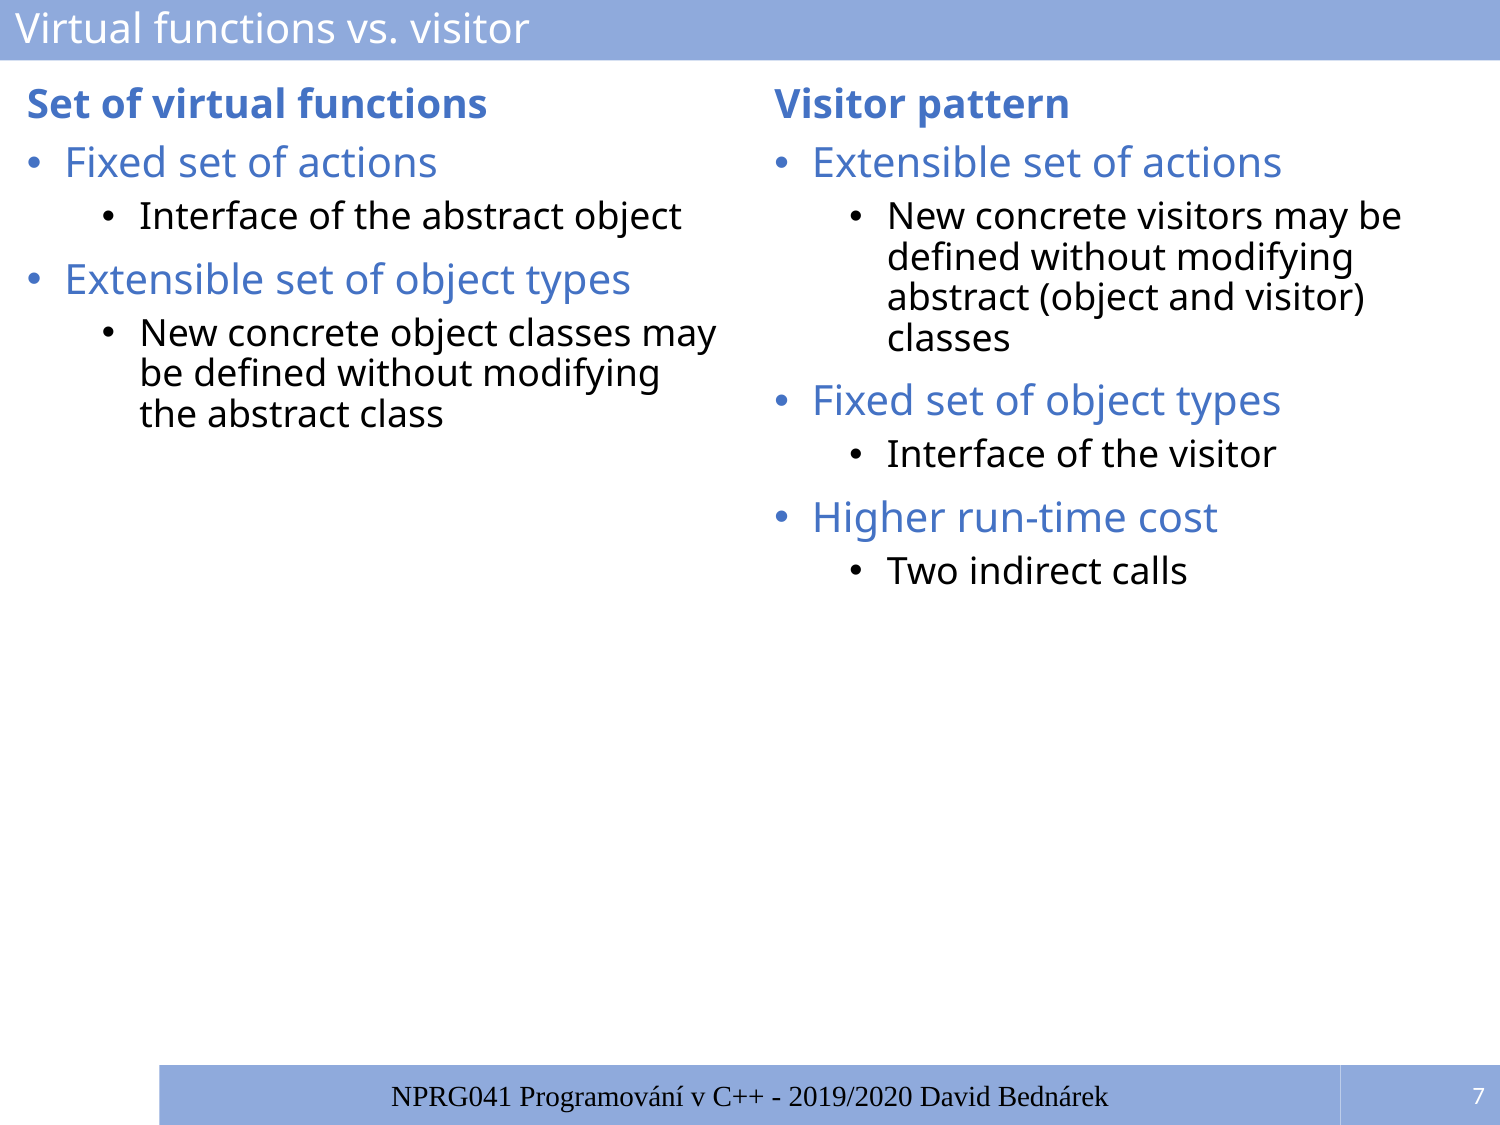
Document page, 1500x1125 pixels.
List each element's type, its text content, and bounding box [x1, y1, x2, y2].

title Virtual functions vs. visitor [0, 0, 1500, 61]
footer NPRG041 Programování v C++ - 2019/2020 David Bednárek [159, 1065, 1341, 1125]
slide_number 7 [1341, 1065, 1500, 1125]
list Set of virtual functions [11, 75, 738, 134]
list Visitor pattern [759, 75, 1489, 134]
list Extensible set of actions New concrete visitors may be defined without modifying abstract (object and visitor) classes Fixed set of object types Interface of the visitor Higher run-time cost Two indirect calls [759, 134, 1489, 1050]
list Fixed set of actions Interface of the abstract object Extensible set of object types New concrete object classes may be defined without modifying the abstract class [11, 134, 738, 1050]
